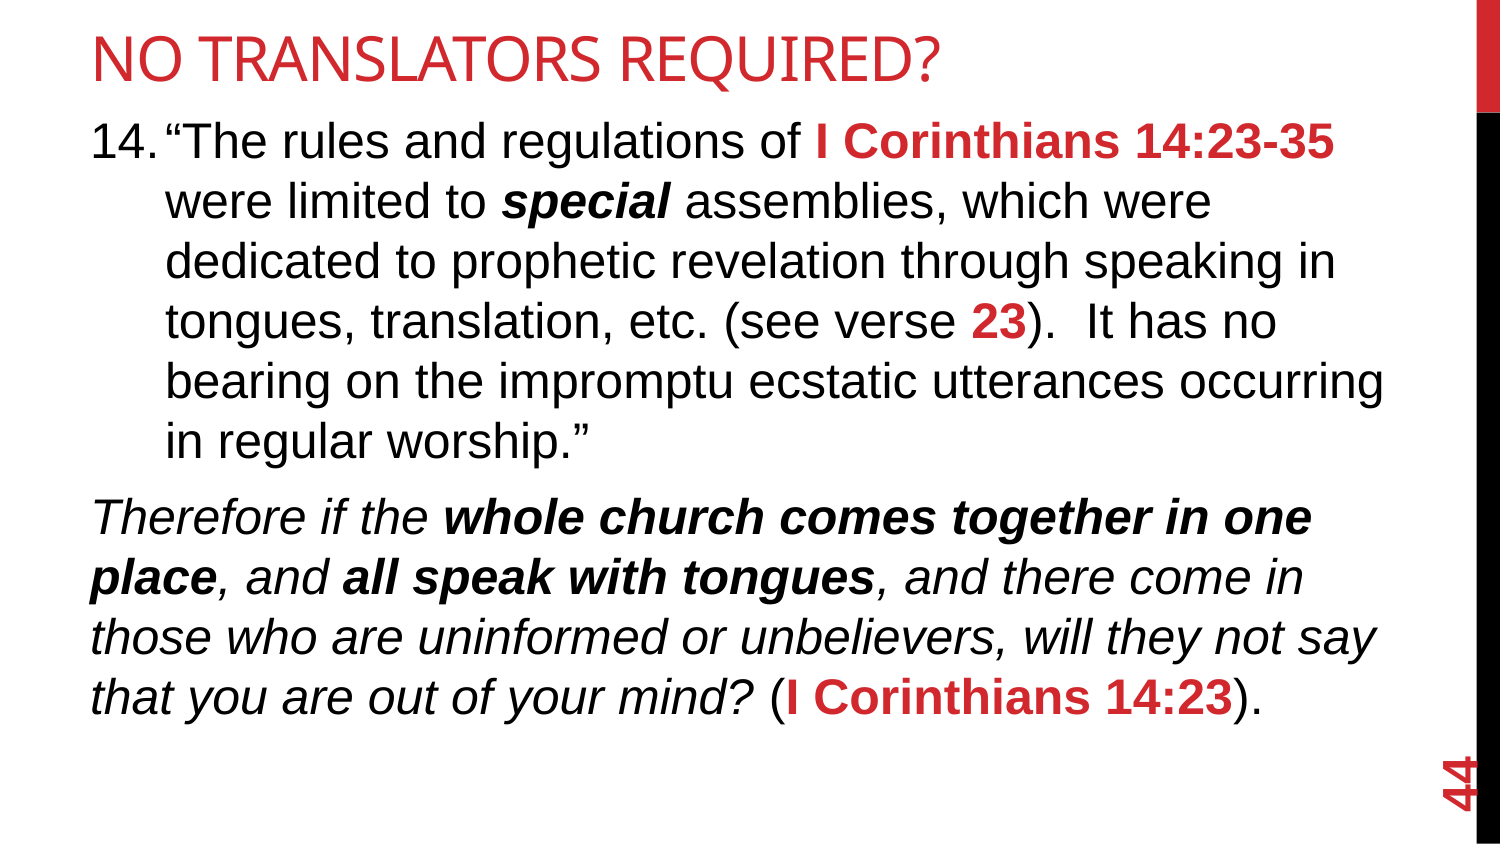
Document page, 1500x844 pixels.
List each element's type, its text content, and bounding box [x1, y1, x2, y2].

list “The rules and regulations of I Corinthians 14:23-35 were limited to special assemblies, which were dedicated to prophetic revelation through speaking in tongues, translation, etc. (see verse 23). It has no bearing on the impromptu ecstatic utterances occurring in regular worship.” Therefore if the whole church comes together in one place, and all speak with tongues, and there come in those who are uninformed or unbelievers, will they not say that you are out of your mind? (I Corinthians 14:23). [75, 101, 1425, 811]
slide_number 44 [1427, 665, 1488, 828]
title No Translators Required? [75, 11, 1425, 101]
